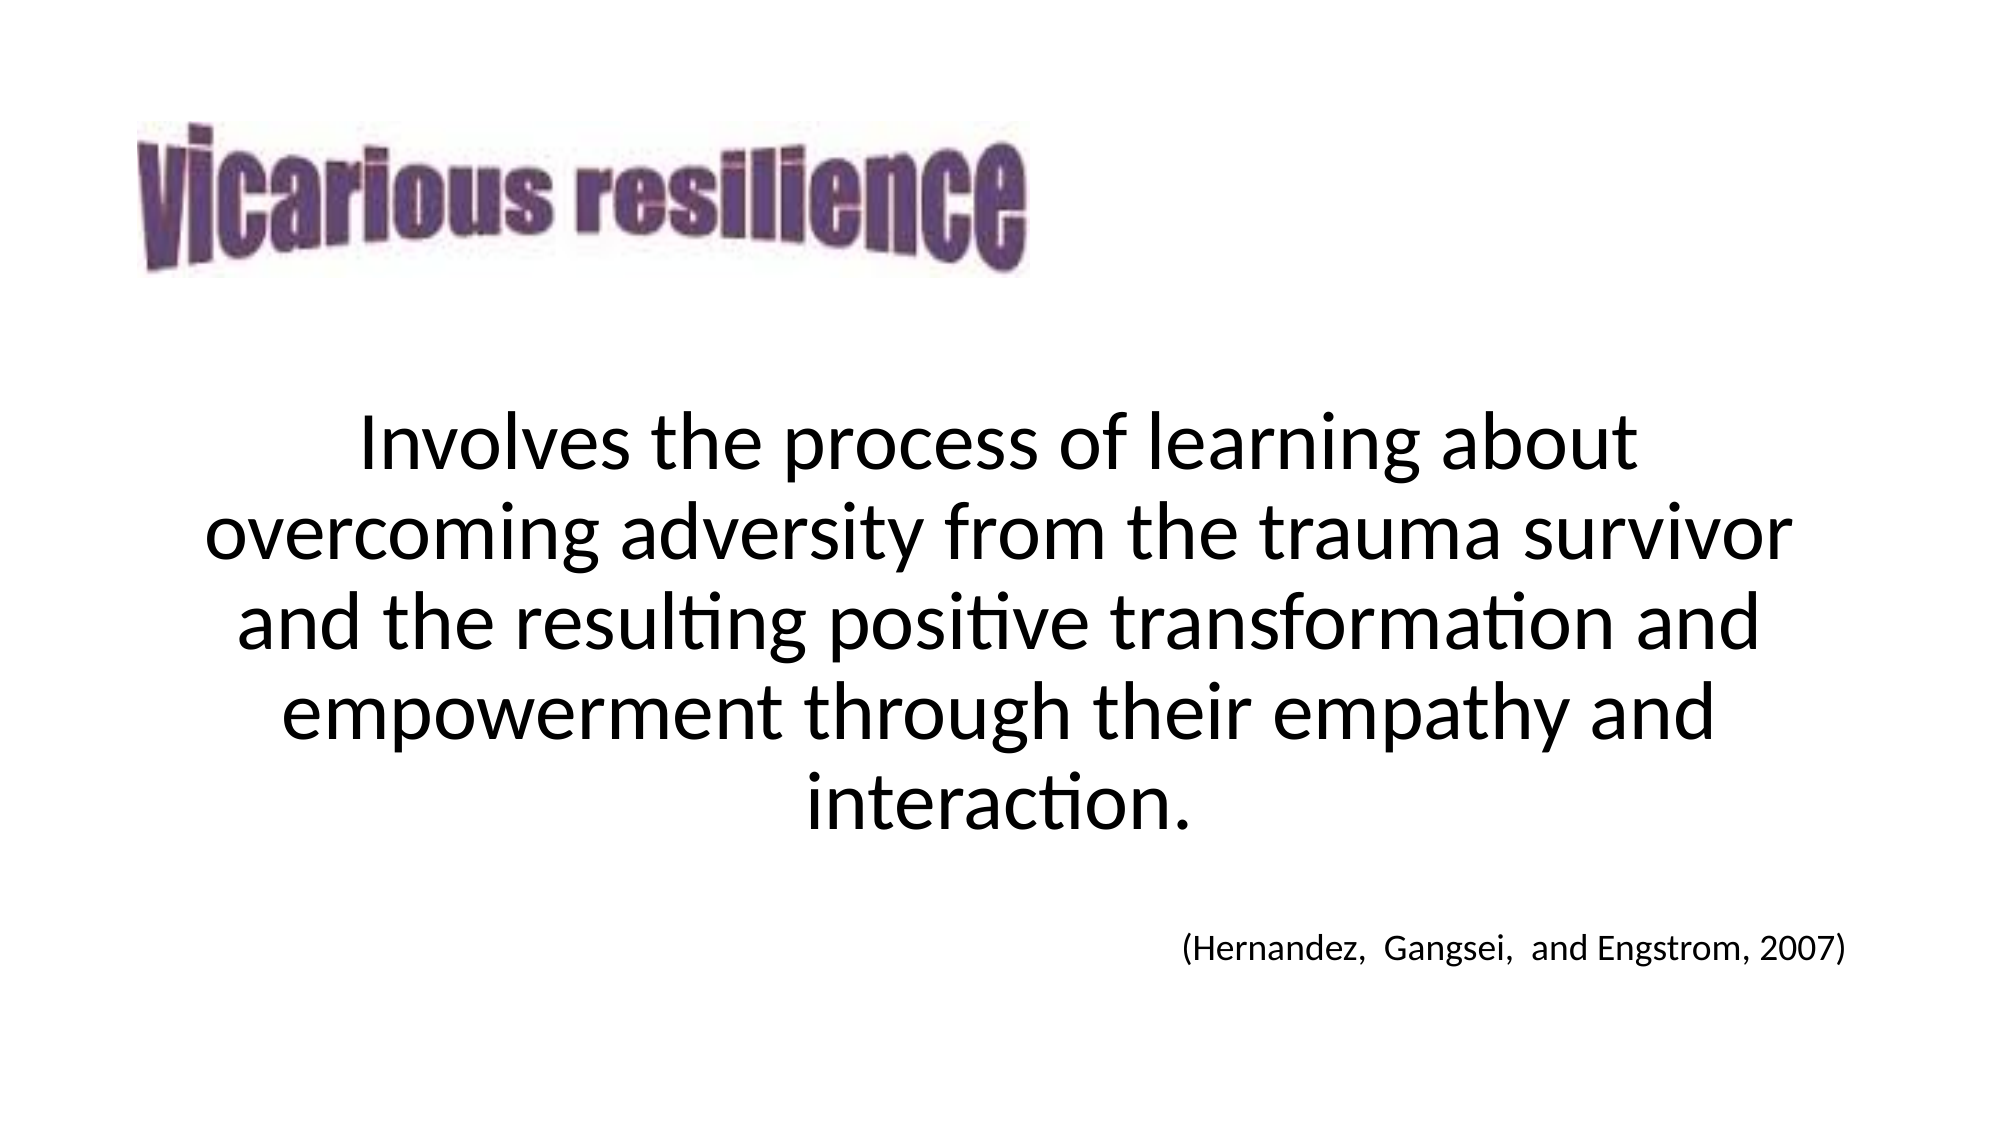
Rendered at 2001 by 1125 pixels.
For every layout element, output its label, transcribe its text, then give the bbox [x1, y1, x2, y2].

title Vicarious Resilience [137, 59, 1863, 278]
list Involves the process of learning about overcoming adversity from the trauma survivor and the resulting positive transformation and empowerment through their empathy and interaction. (Hernandez, Gangsei, and Engstrom, 2007) [137, 299, 1863, 1014]
picture [137, 121, 1030, 278]
